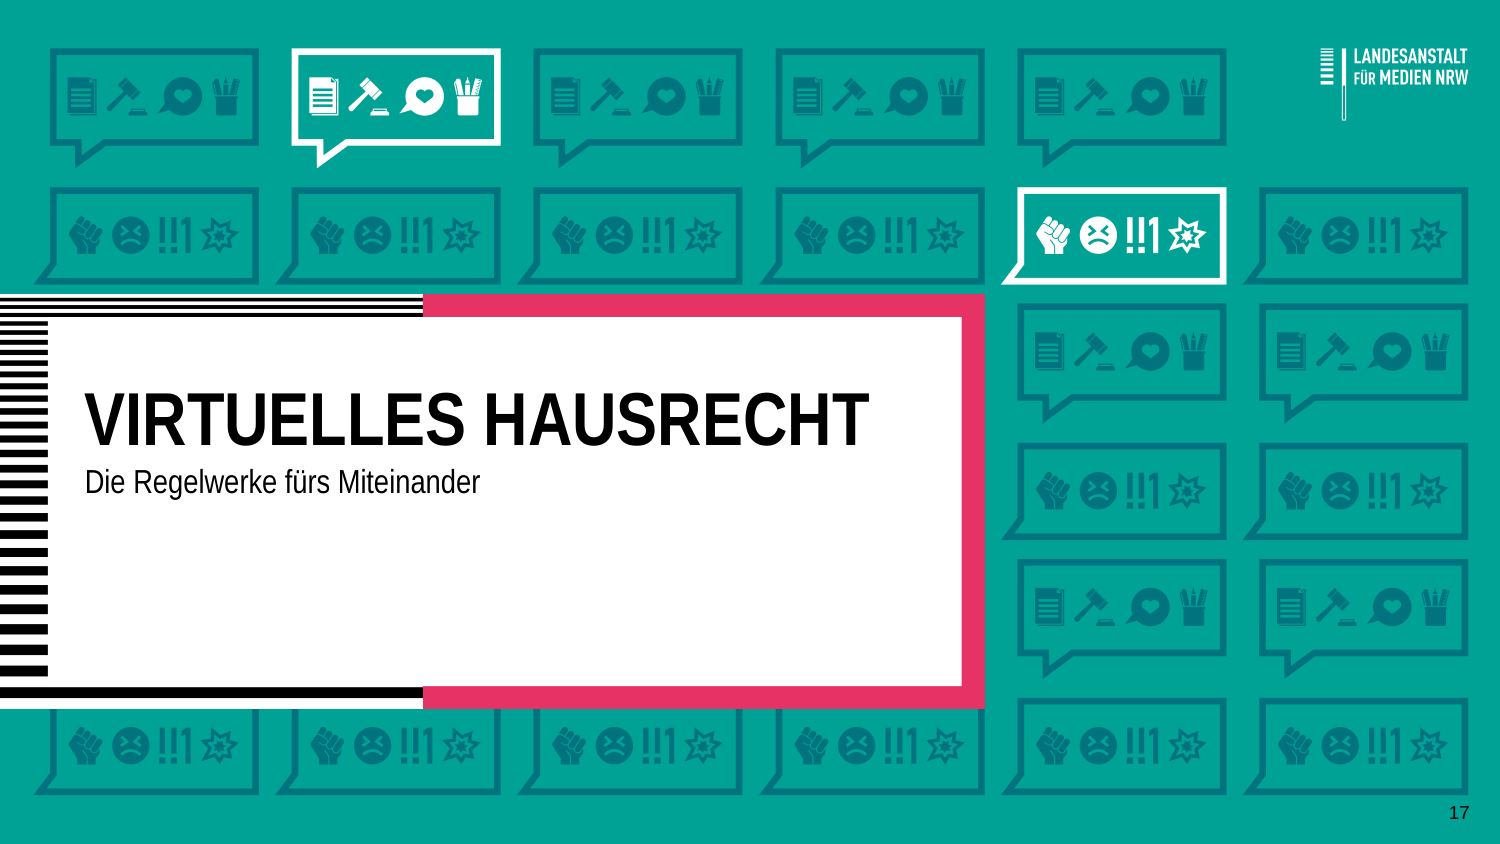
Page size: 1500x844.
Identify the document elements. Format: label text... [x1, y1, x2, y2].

text_box VIRTUELLES HAUSRECHT Die Regelwerke fürs Miteinander [423, 362, 936, 508]
slide_number 17 [1396, 789, 1485, 835]
text_box [33, 293, 986, 710]
picture [0, 0, 1500, 844]
text_box [423, 316, 963, 687]
